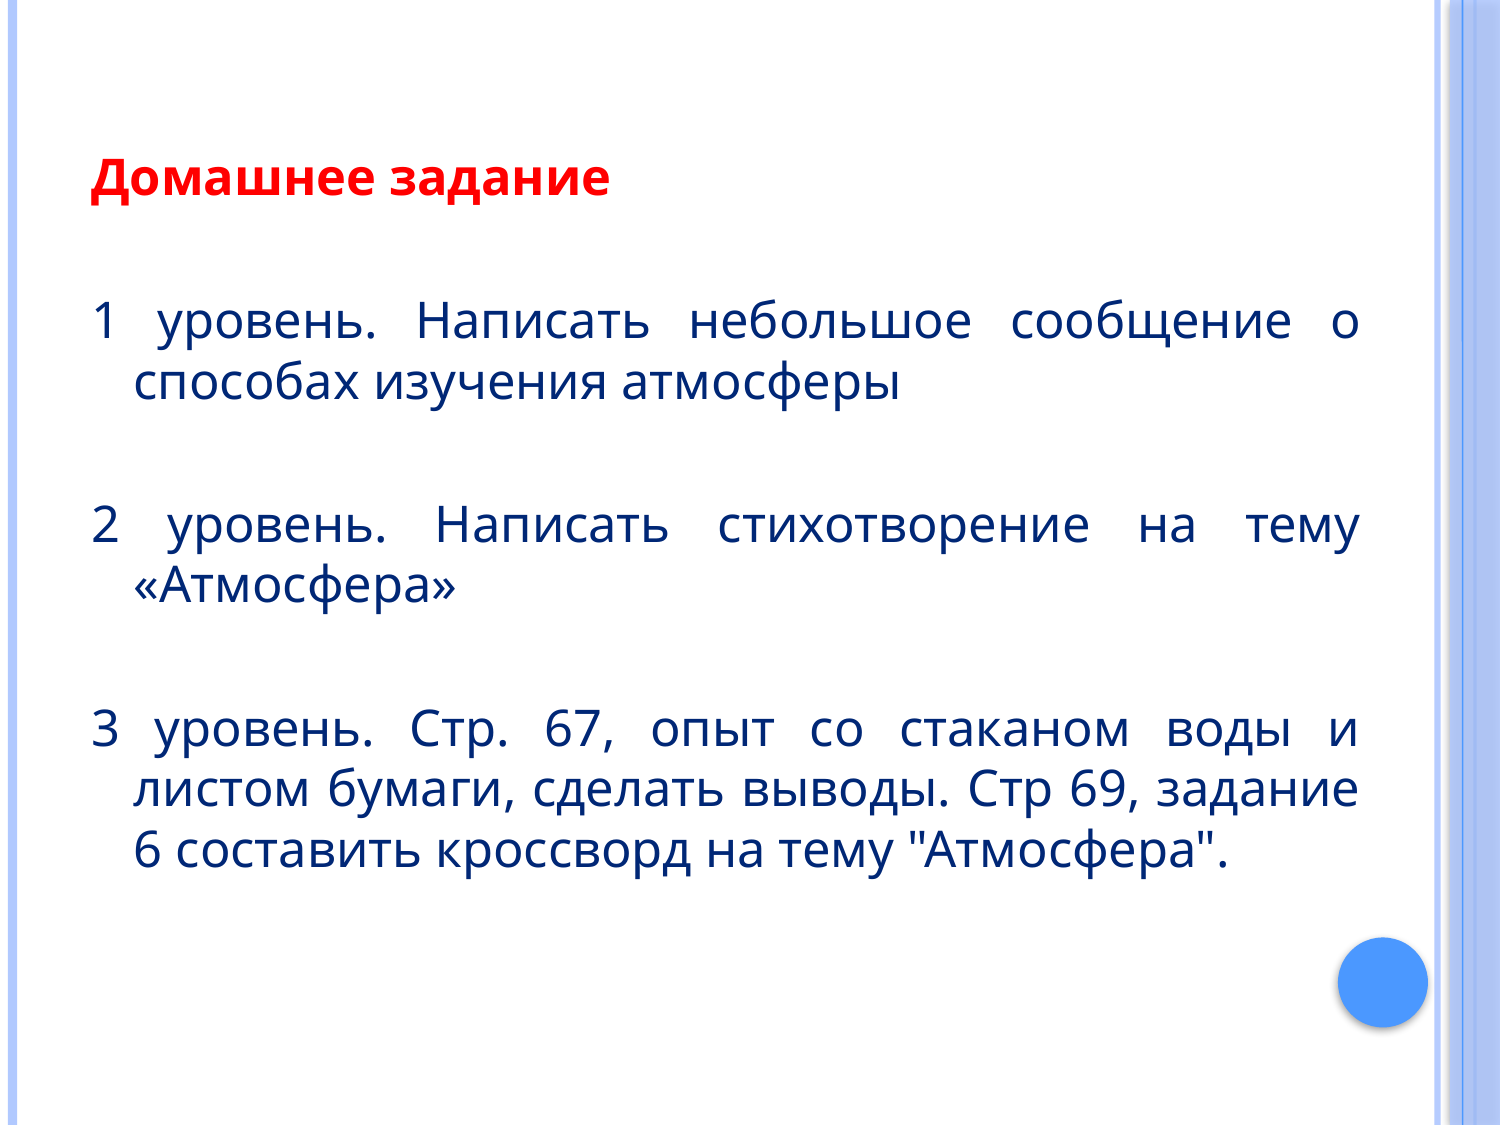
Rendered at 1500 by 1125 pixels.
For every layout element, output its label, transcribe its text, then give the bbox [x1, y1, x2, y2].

list Домашнее задание 1 уровень. Написать небольшое сообщение о способах изучения атмосферы 2 уровень. Написать стихотворение на тему «Атмосфера» 3 уровень. Стр. 67, опыт со стаканом воды и листом бумаги, сделать выводы. Стр 69, задание 6 составить кроссворд на тему "Атмосфера". [76, 137, 1376, 937]
